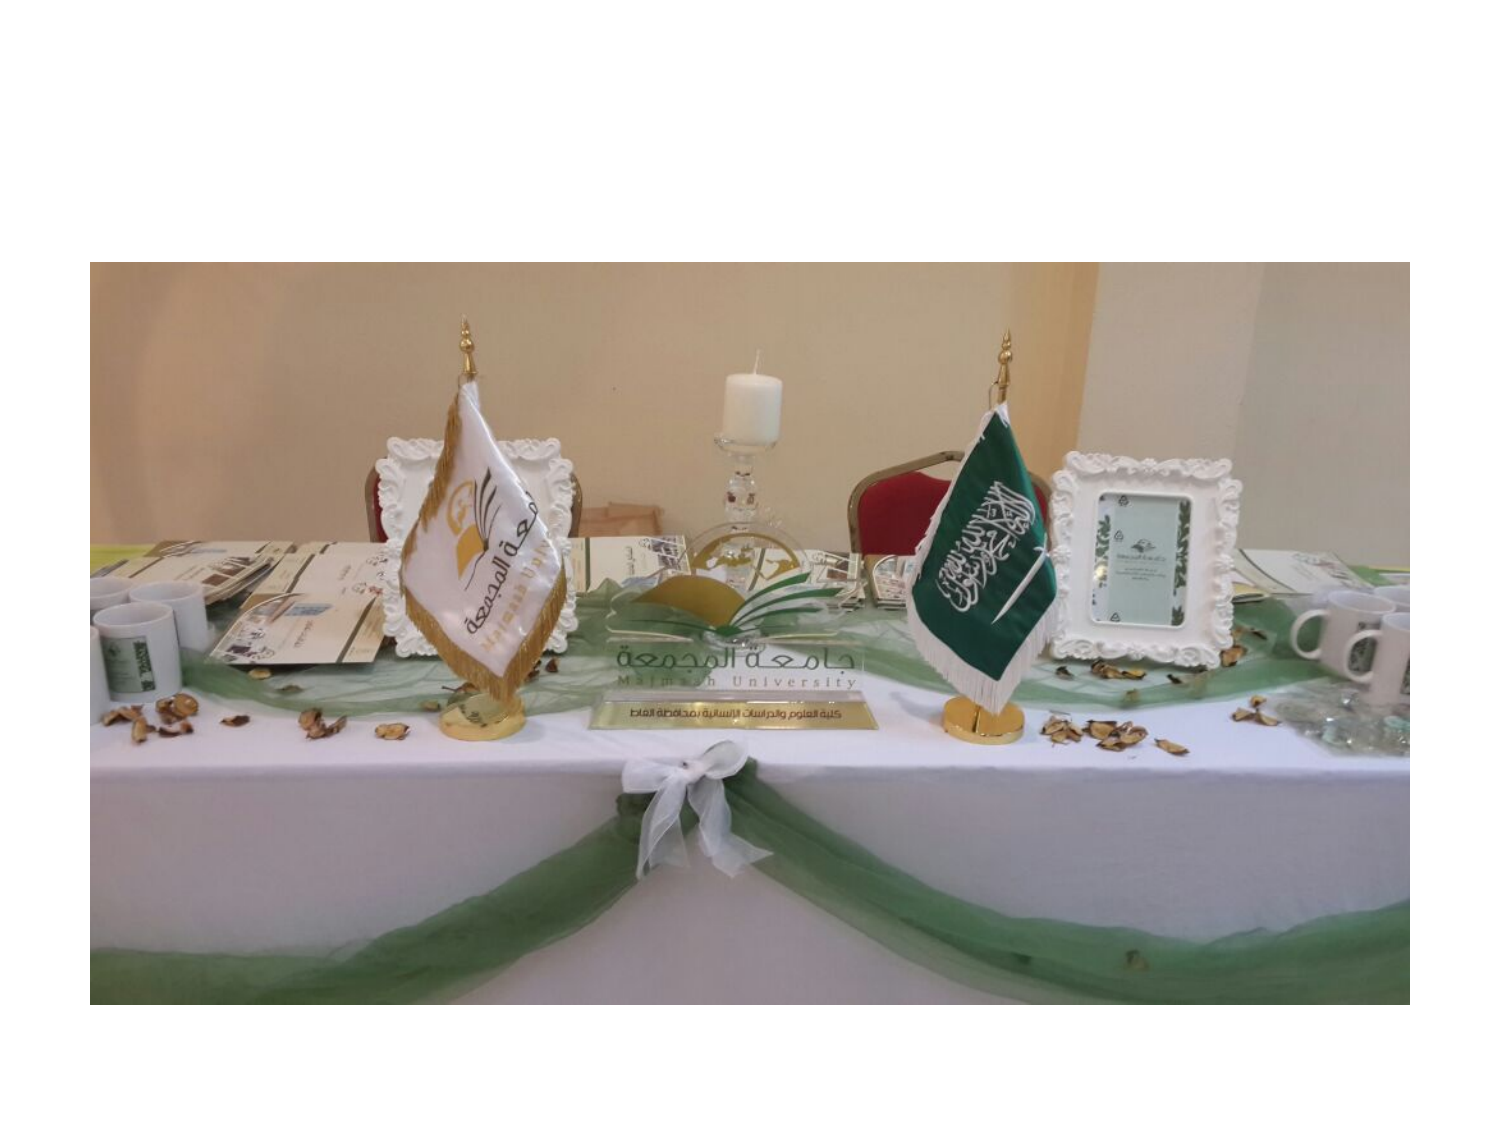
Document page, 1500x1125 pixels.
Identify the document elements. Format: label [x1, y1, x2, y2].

list [90, 262, 1410, 1006]
